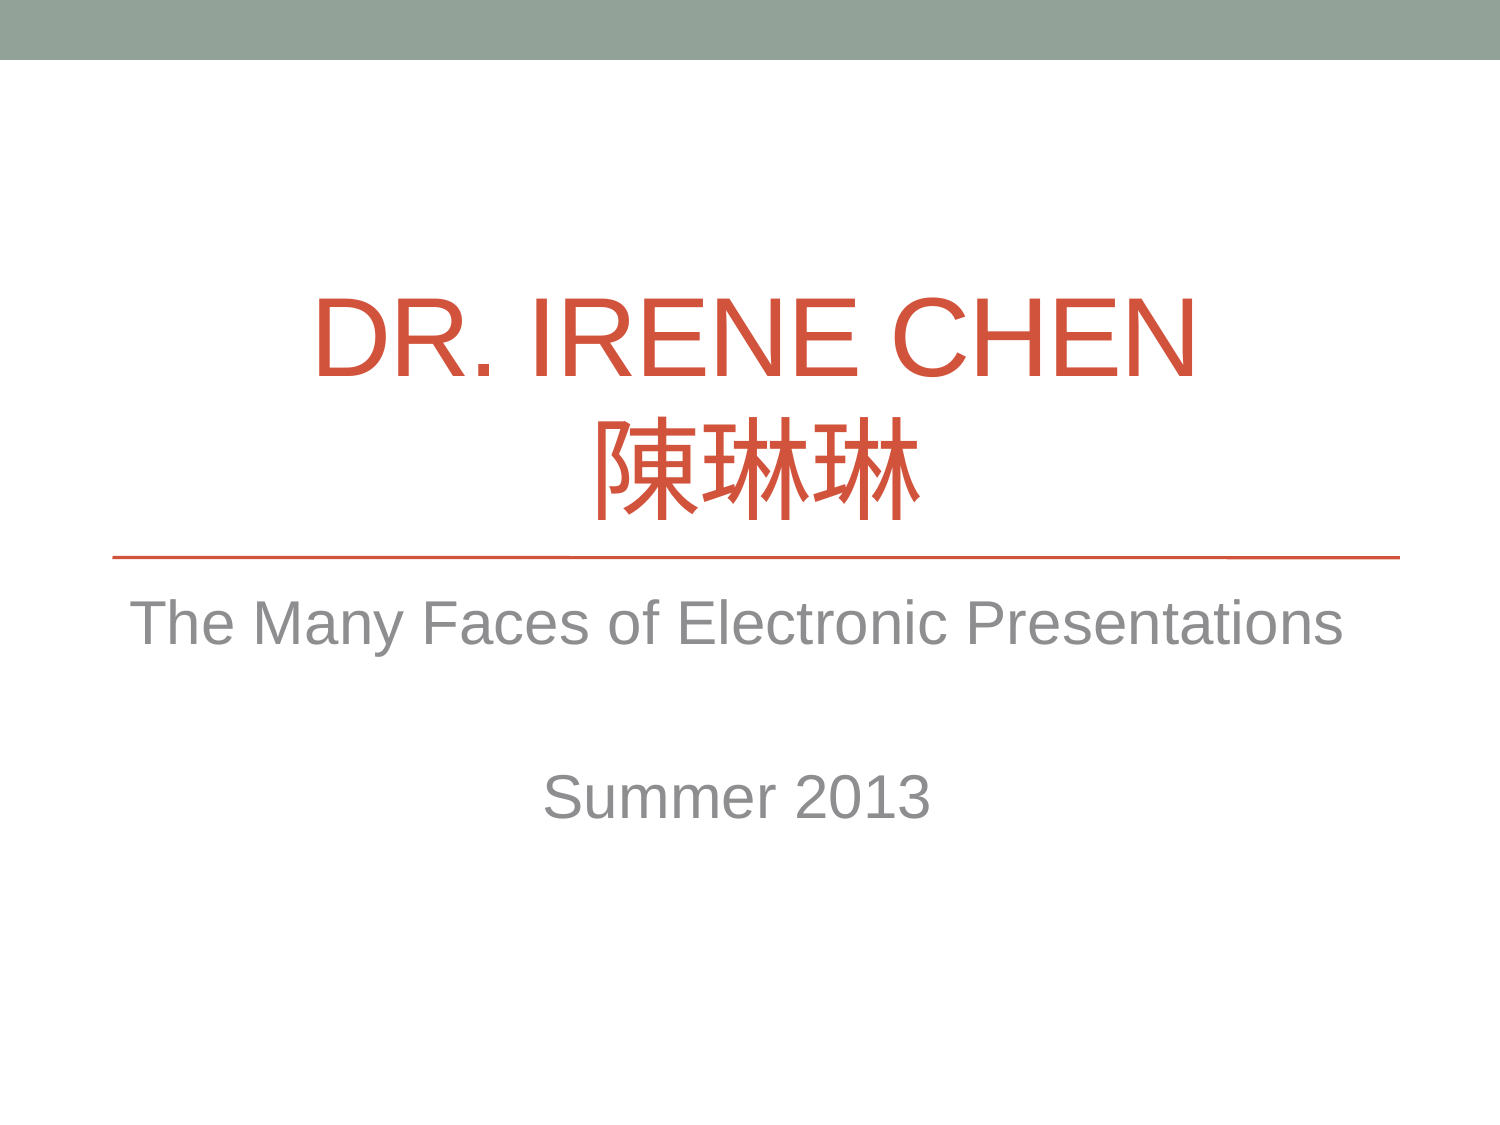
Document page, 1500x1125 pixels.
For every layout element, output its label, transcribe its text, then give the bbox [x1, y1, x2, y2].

title Dr. Irene Chen 陳琳琳 [112, 224, 1400, 542]
text_box The Many Faces of Electronic Presentations Summer 2013 [112, 574, 1363, 863]
